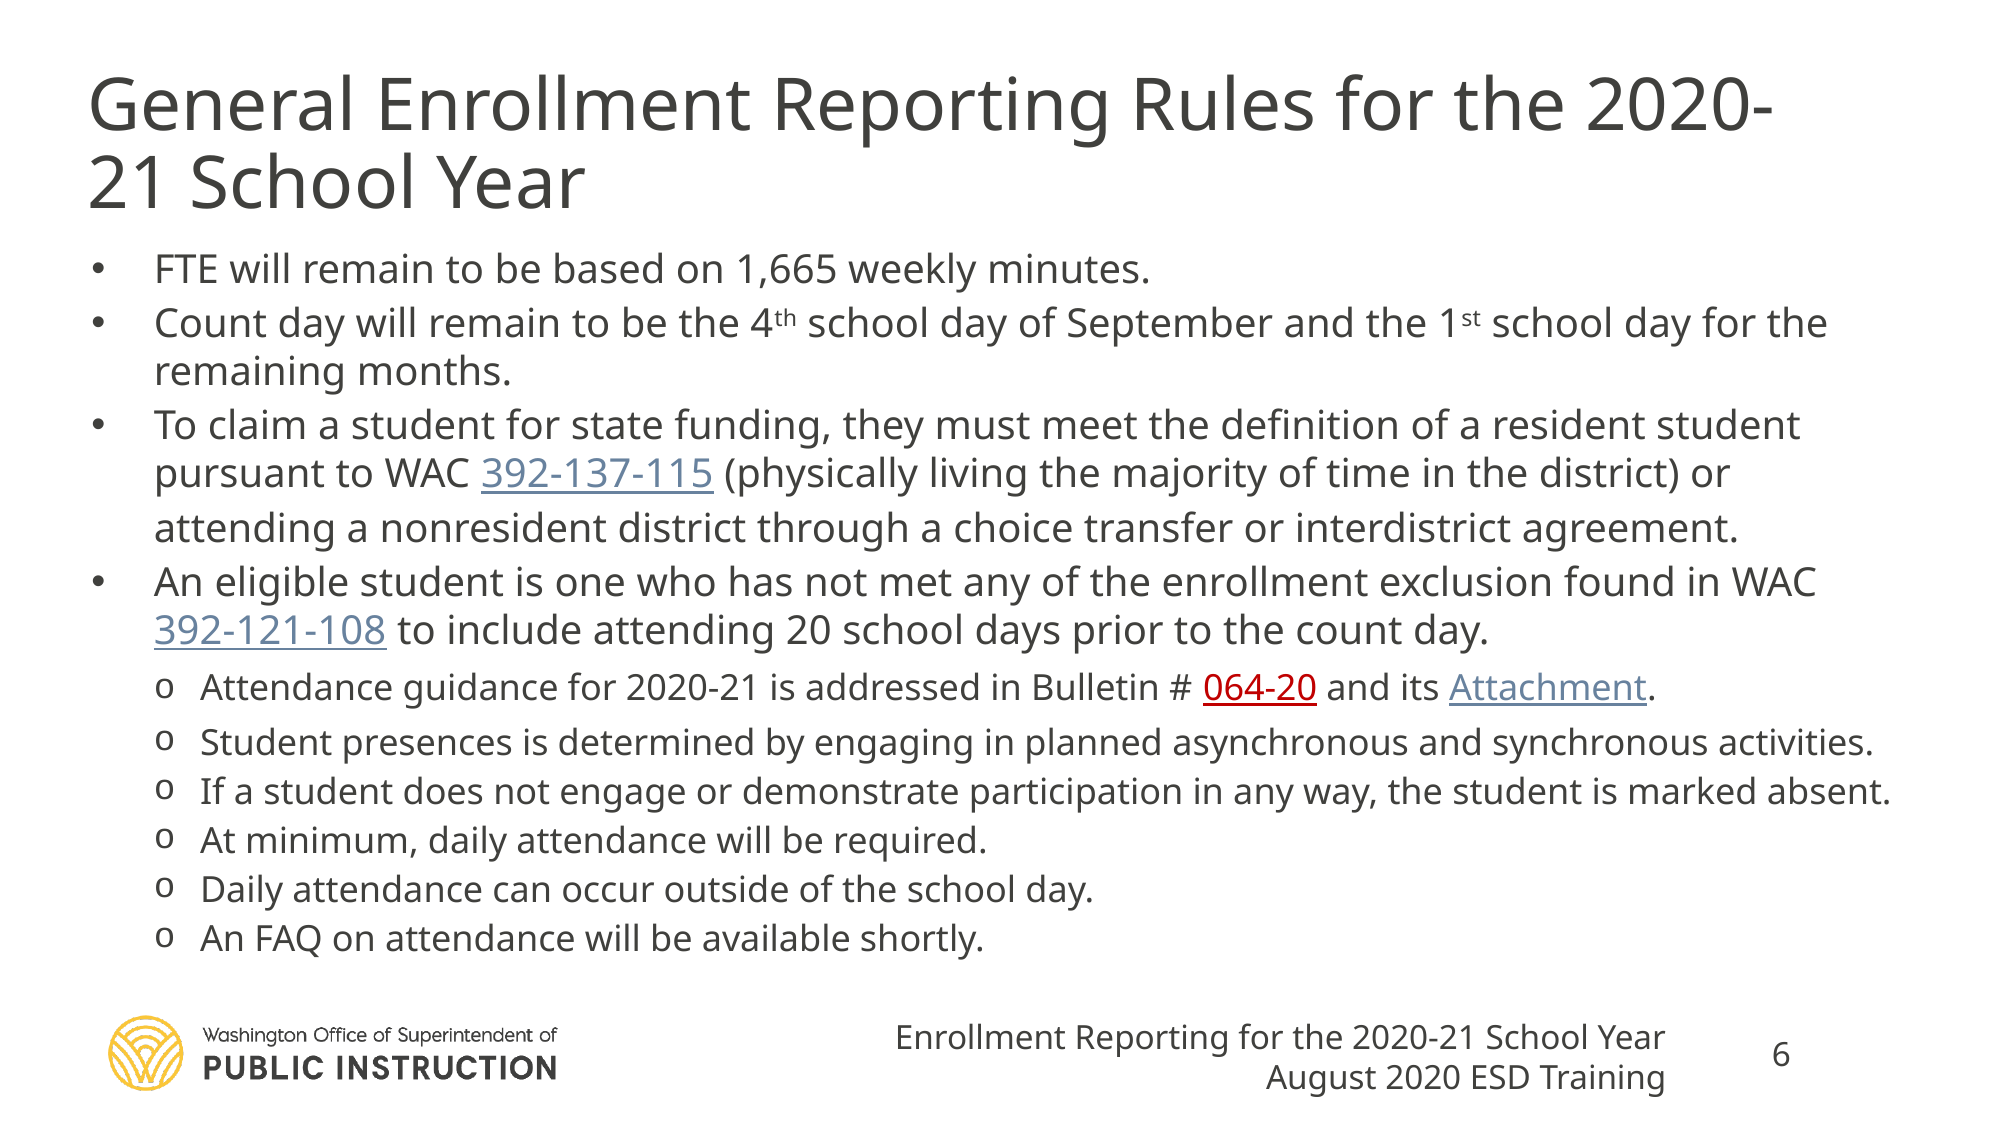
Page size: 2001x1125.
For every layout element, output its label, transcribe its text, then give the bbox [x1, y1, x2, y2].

list FTE will remain to be based on 1,665 weekly minutes. Count day will remain to be the 4th school day of September and the 1st school day for the remaining months. To claim a student for state funding, they must meet the definition of a resident student pursuant to WAC 392-137-115 (physically living the majority of time in the district) or attending a nonresident district through a choice transfer or interdistrict agreement. An eligible student is one who has not met any of the enrollment exclusion found in WAC 392-121-108 to include attending 20 school days prior to the count day. Attendance guidance for 2020-21 is addressed in Bulletin # 064-20 and its Attachment. Student presences is determined by engaging in planned asynchronous and synchronous activities. If a student does not engage or demonstrate participation in any way, the student is marked absent. At minimum, daily attendance will be required. Daily attendance can occur outside of the school day. An FAQ on attendance will be available shortly. [76, 236, 1938, 1039]
footer Enrollment Reporting for the 2020-21 School Year August 2020 ESD Training [582, 1025, 1682, 1086]
picture [108, 1039, 558, 1091]
slide_number 6 [1756, 1025, 1863, 1086]
title General Enrollment Reporting Rules for the 2020-21 School Year [72, 37, 1810, 255]
